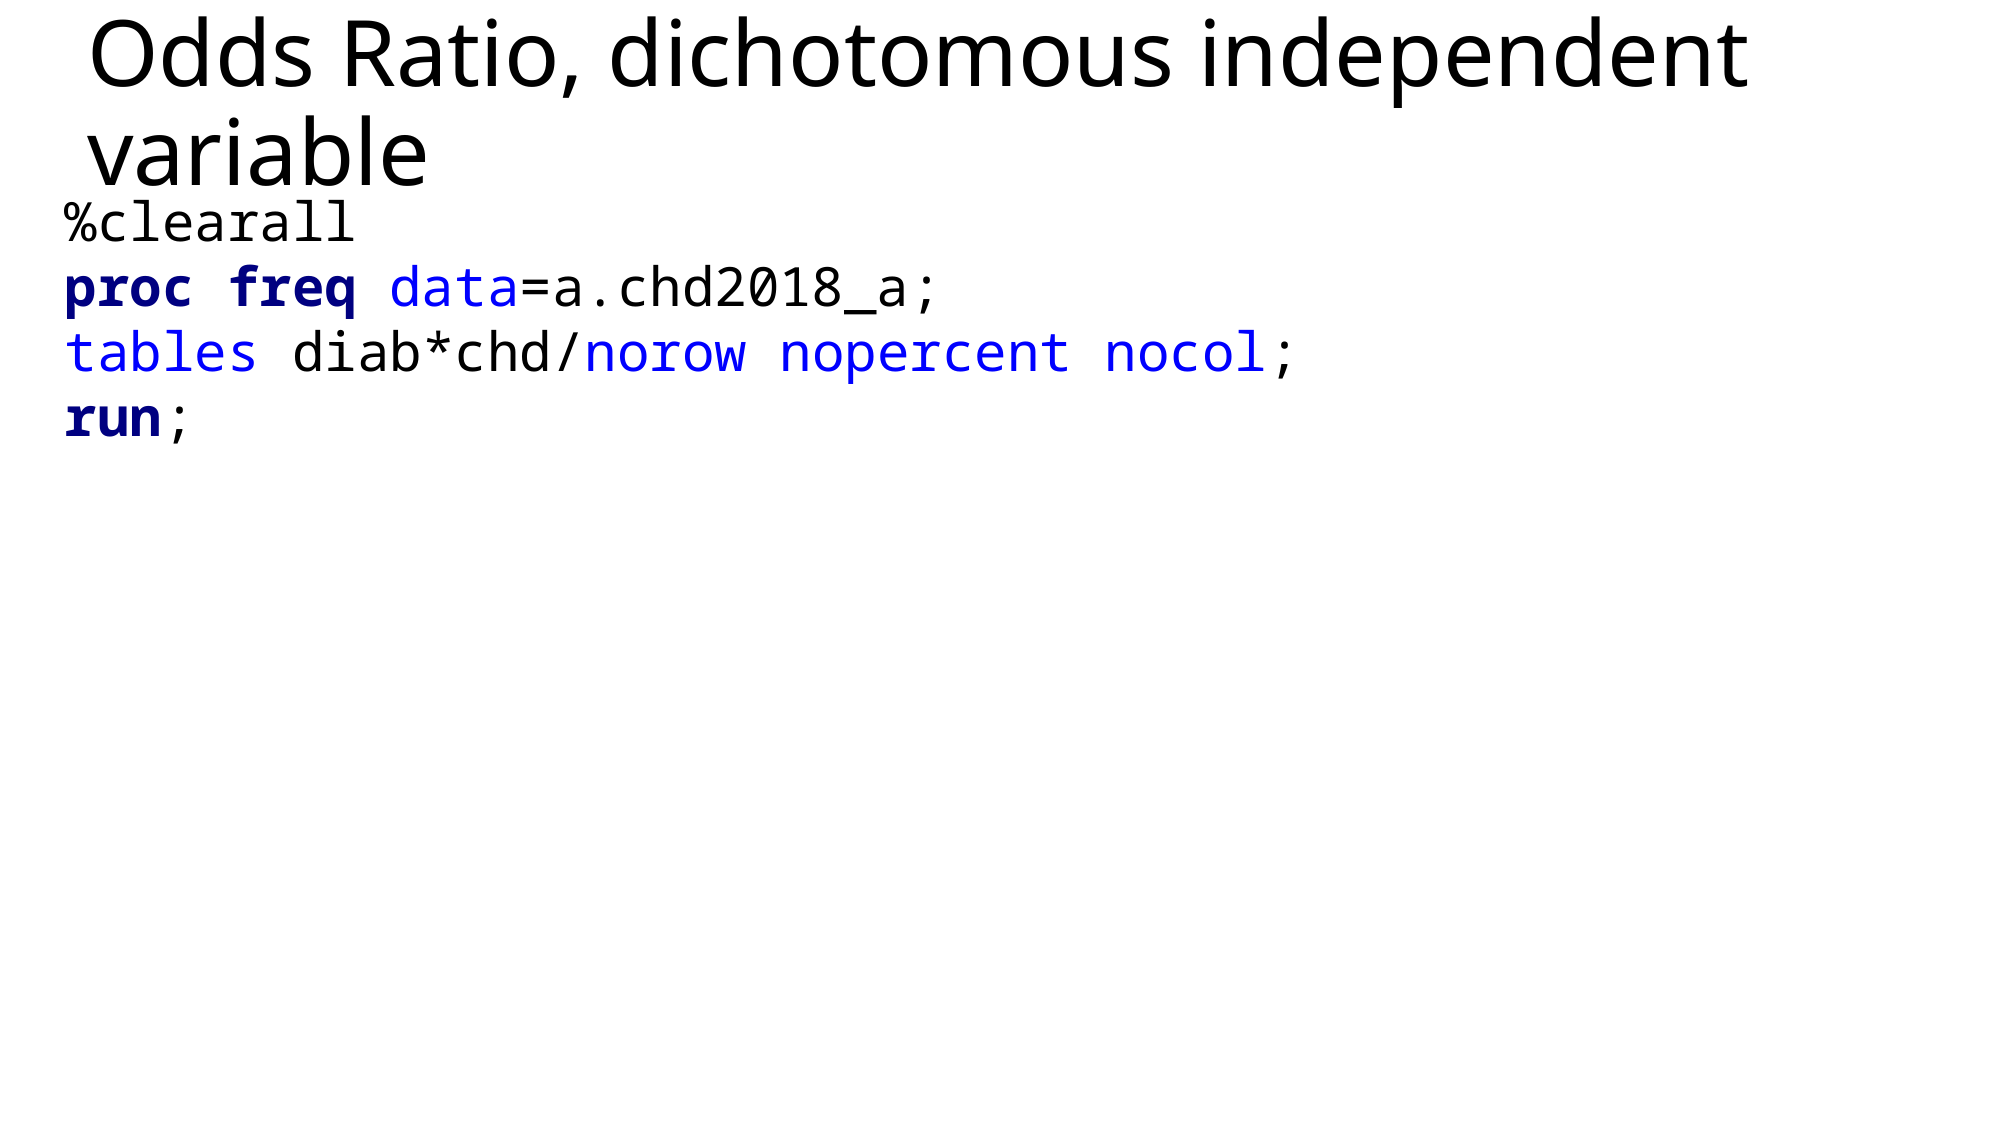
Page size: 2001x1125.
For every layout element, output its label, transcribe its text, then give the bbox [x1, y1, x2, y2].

text_box Odds Ratio, dichotomous independent variable [72, 0, 1985, 135]
text_box %clearall proc freq data=a.chd2018_a; tables diab*chd/norow nopercent nocol; run; [49, 179, 1512, 520]
